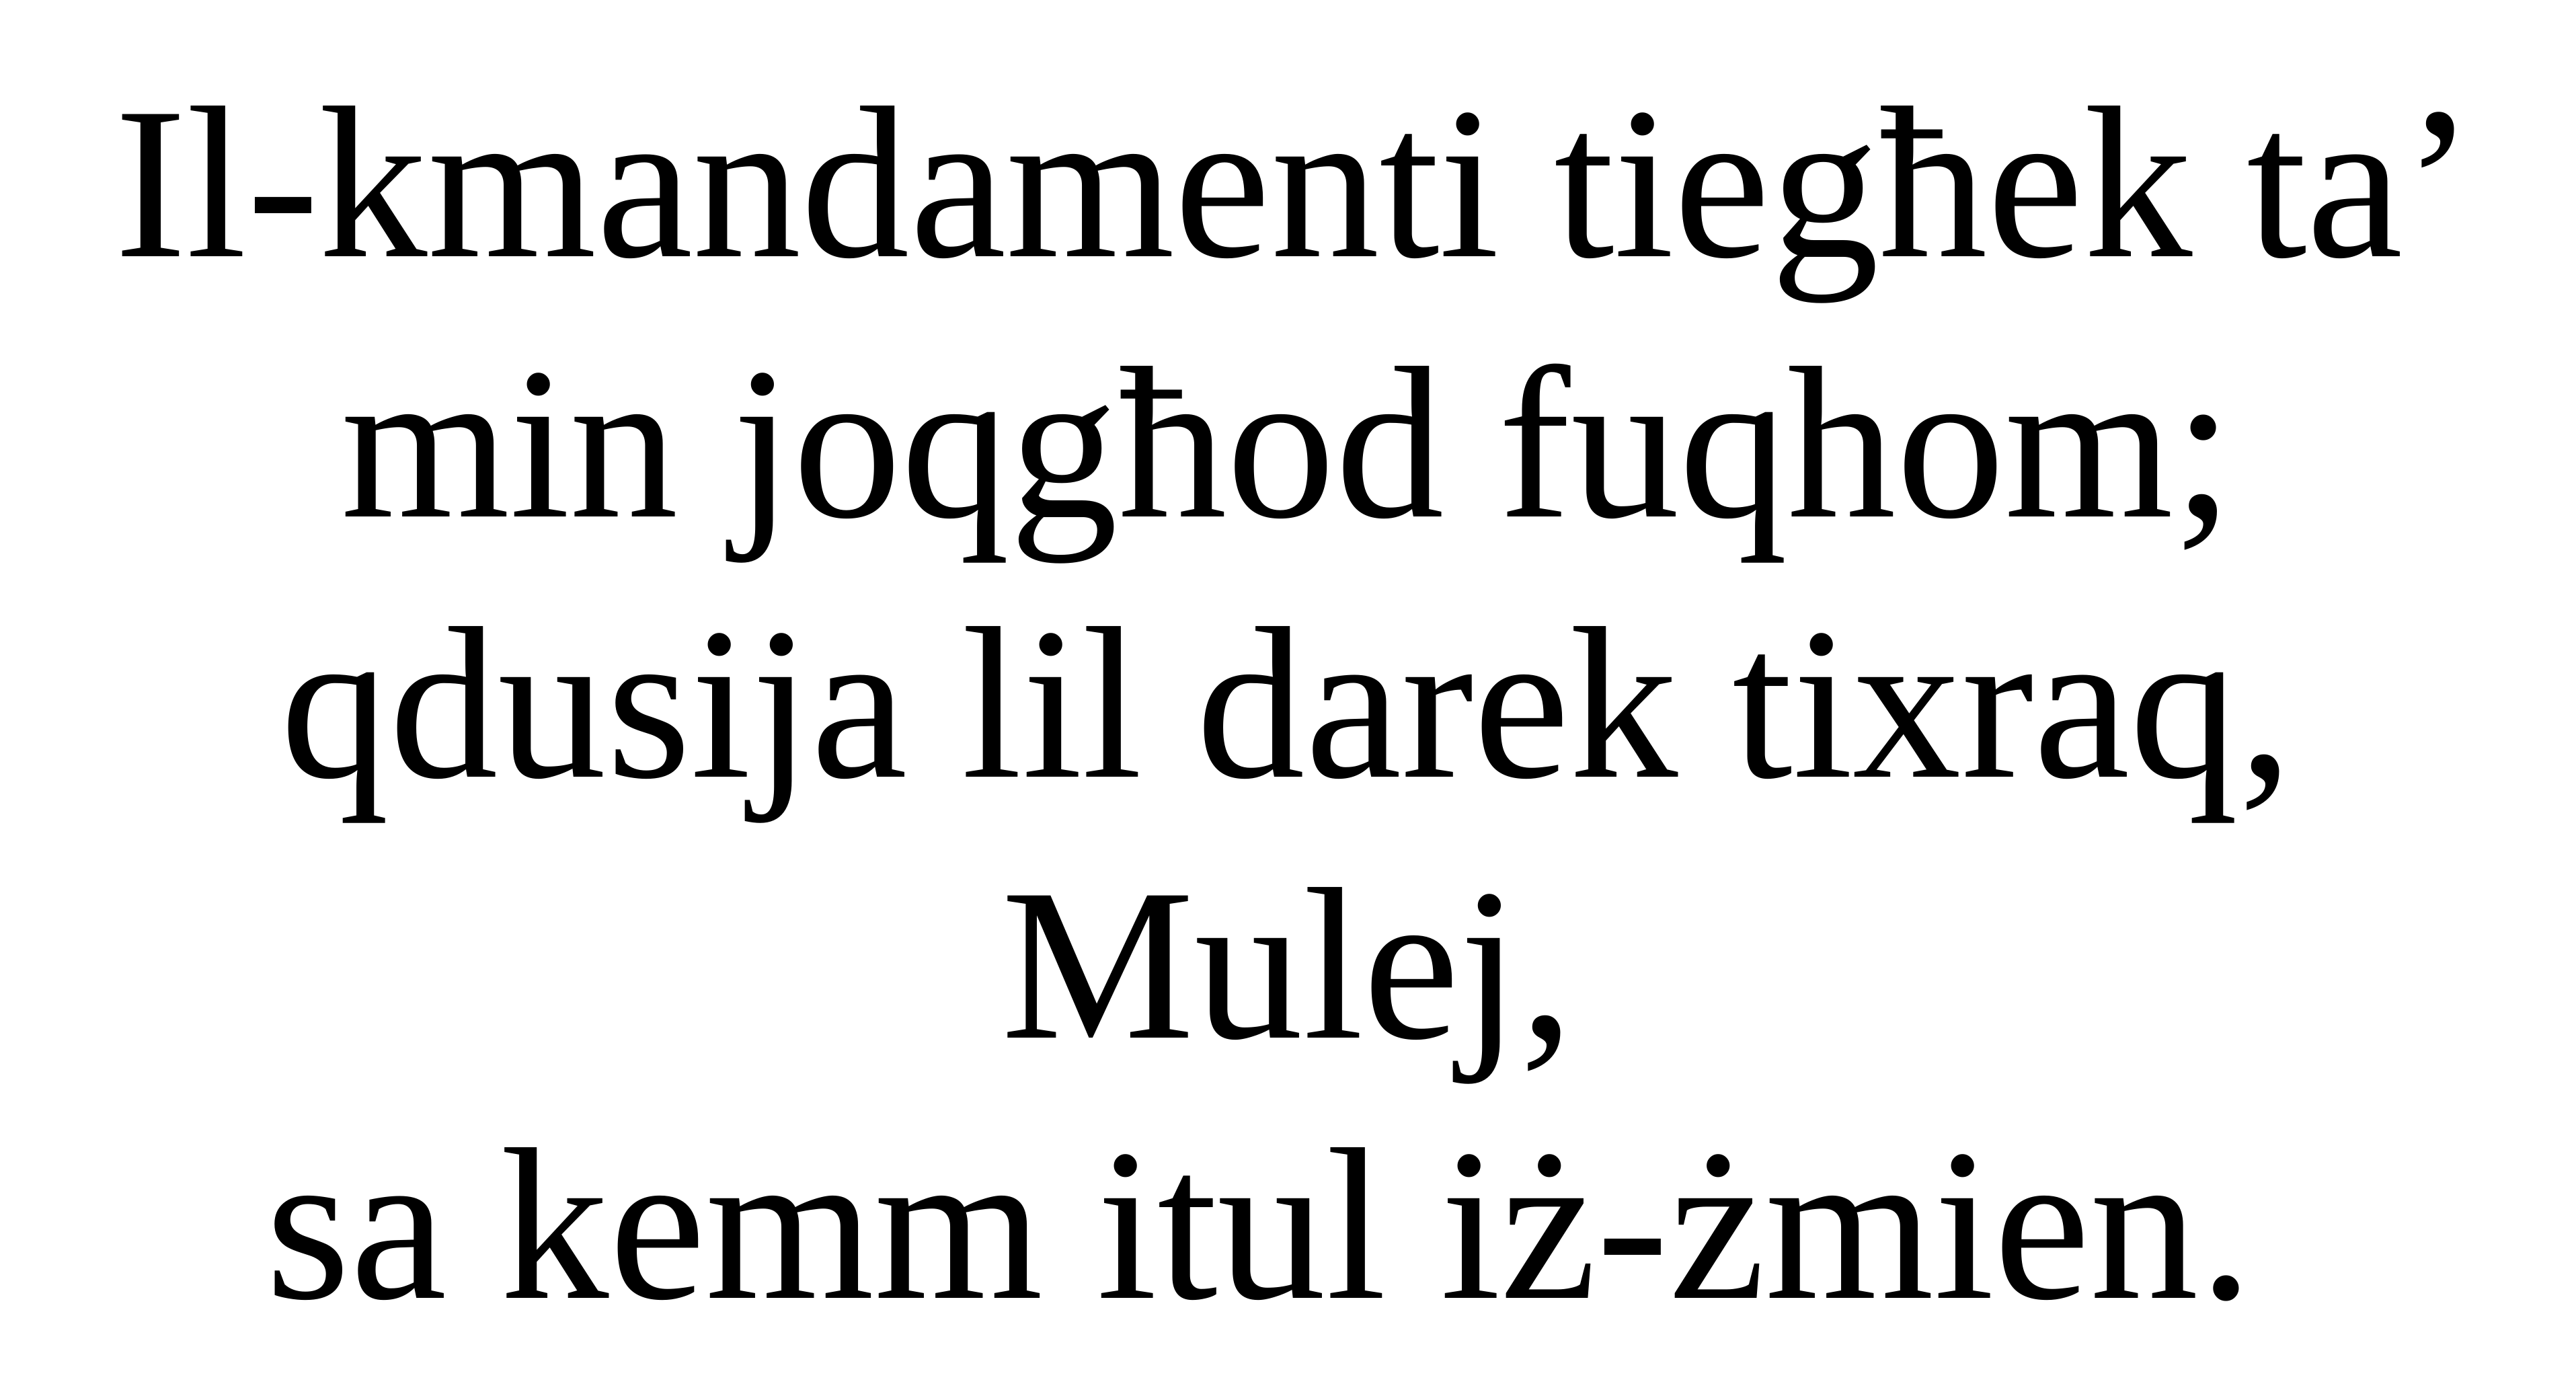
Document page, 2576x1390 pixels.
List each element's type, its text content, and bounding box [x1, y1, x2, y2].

text_box Il-kmandamenti tiegħek ta’ min joqgħod fuqhom; qdusija lil darek tixraq, Mulej, sa kemm itul iż-żmien. [48, 28, 2528, 1354]
